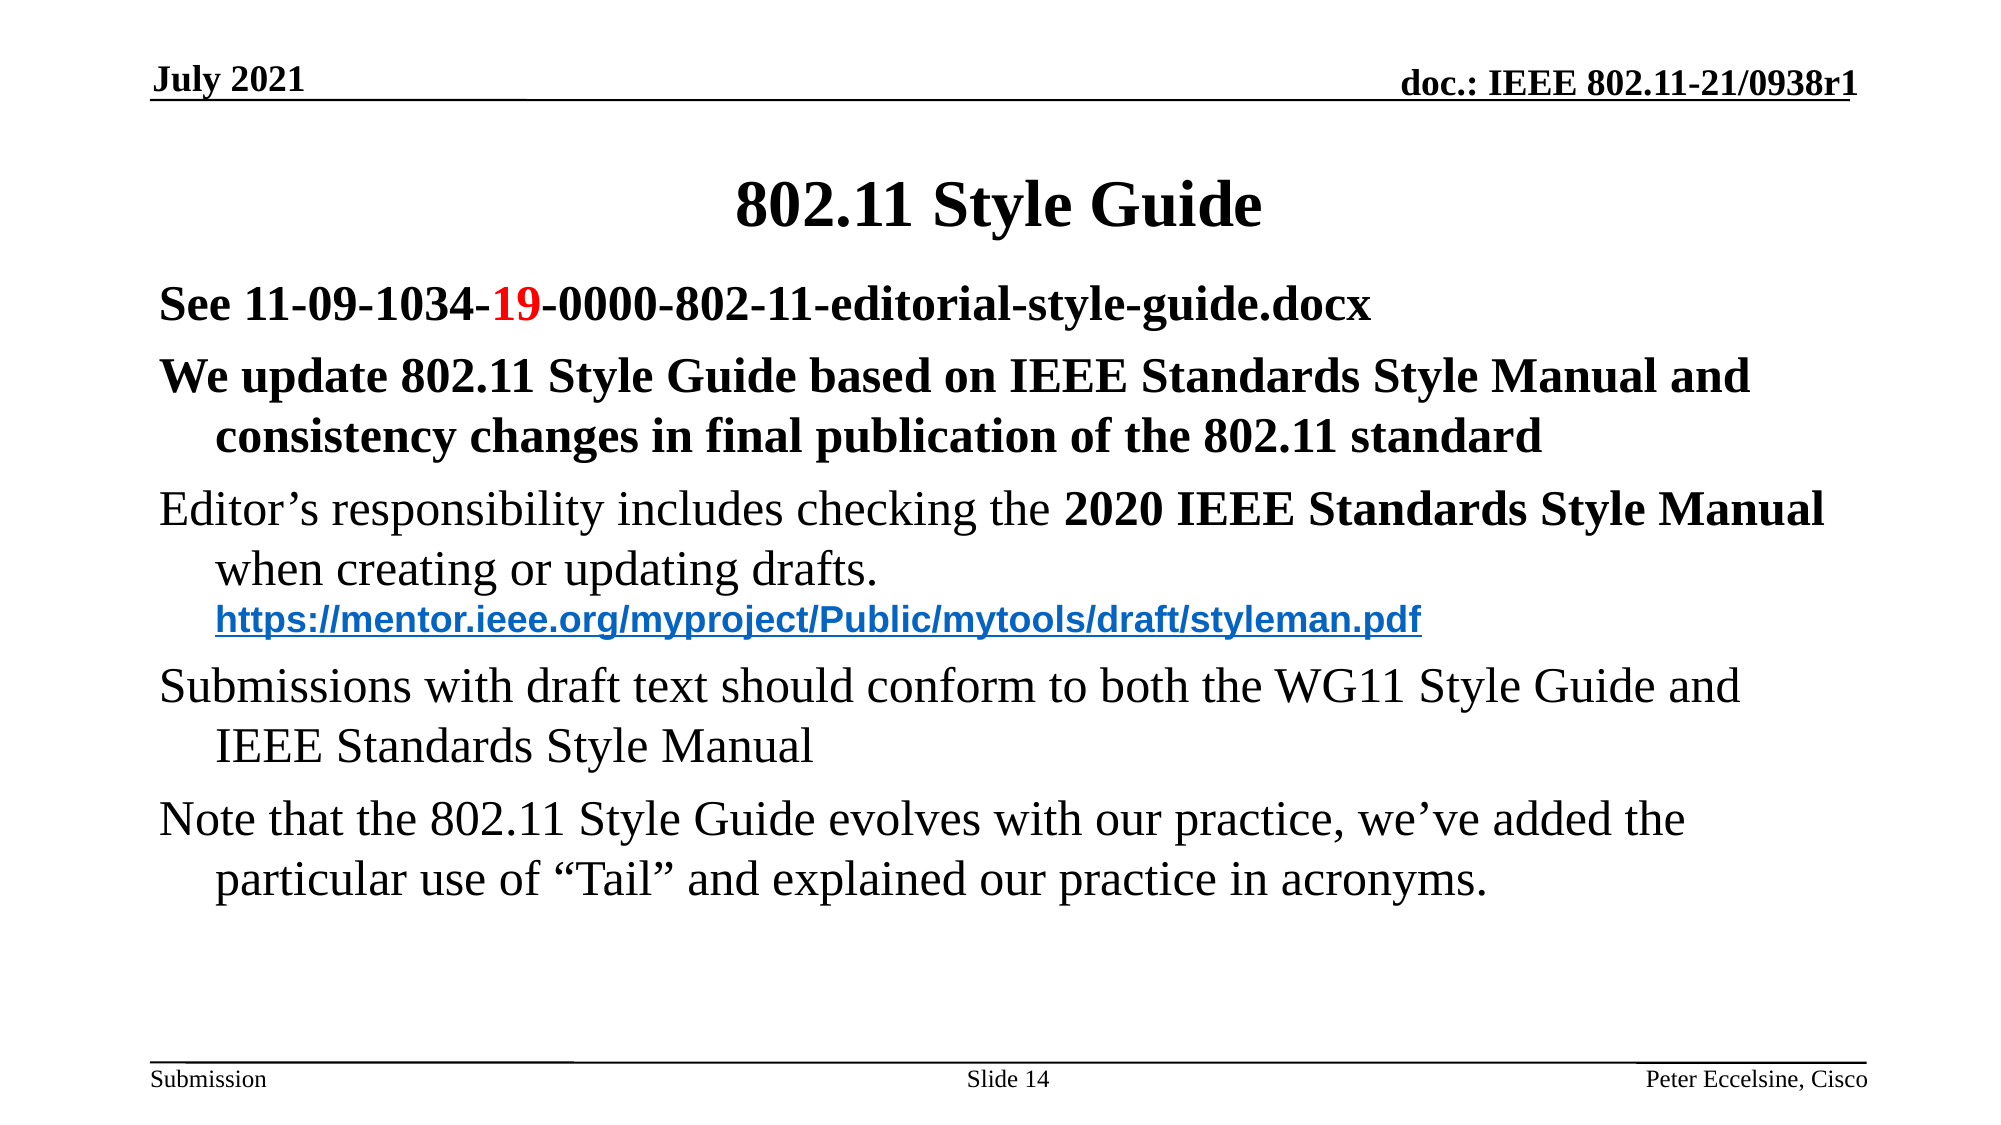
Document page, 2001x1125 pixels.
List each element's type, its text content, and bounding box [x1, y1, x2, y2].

list See 11-09-1034-19-0000-802-11-editorial-style-guide.docx We update 802.11 Style Guide based on IEEE Standards Style Manual and consistency changes in final publication of the 802.11 standard Editor’s responsibility includes checking the 2020 IEEE Standards Style Manual when creating or updating drafts. https://mentor.ieee.org/myproject/Public/mytools/draft/styleman.pdf Submissions with draft text should conform to both the WG11 Style Guide and IEEE Standards Style Manual Note that the 802.11 Style Guide evolves with our practice, we’ve added the particular use of “Tail” and explained our practice in acronyms. [143, 262, 1844, 1063]
footer Peter Eccelsine, Cisco [1171, 1061, 1869, 1093]
title 802.11 Style Guide [149, 112, 1850, 288]
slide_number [152, 54, 563, 100]
slide_number Slide 14 [950, 1061, 1067, 1123]
